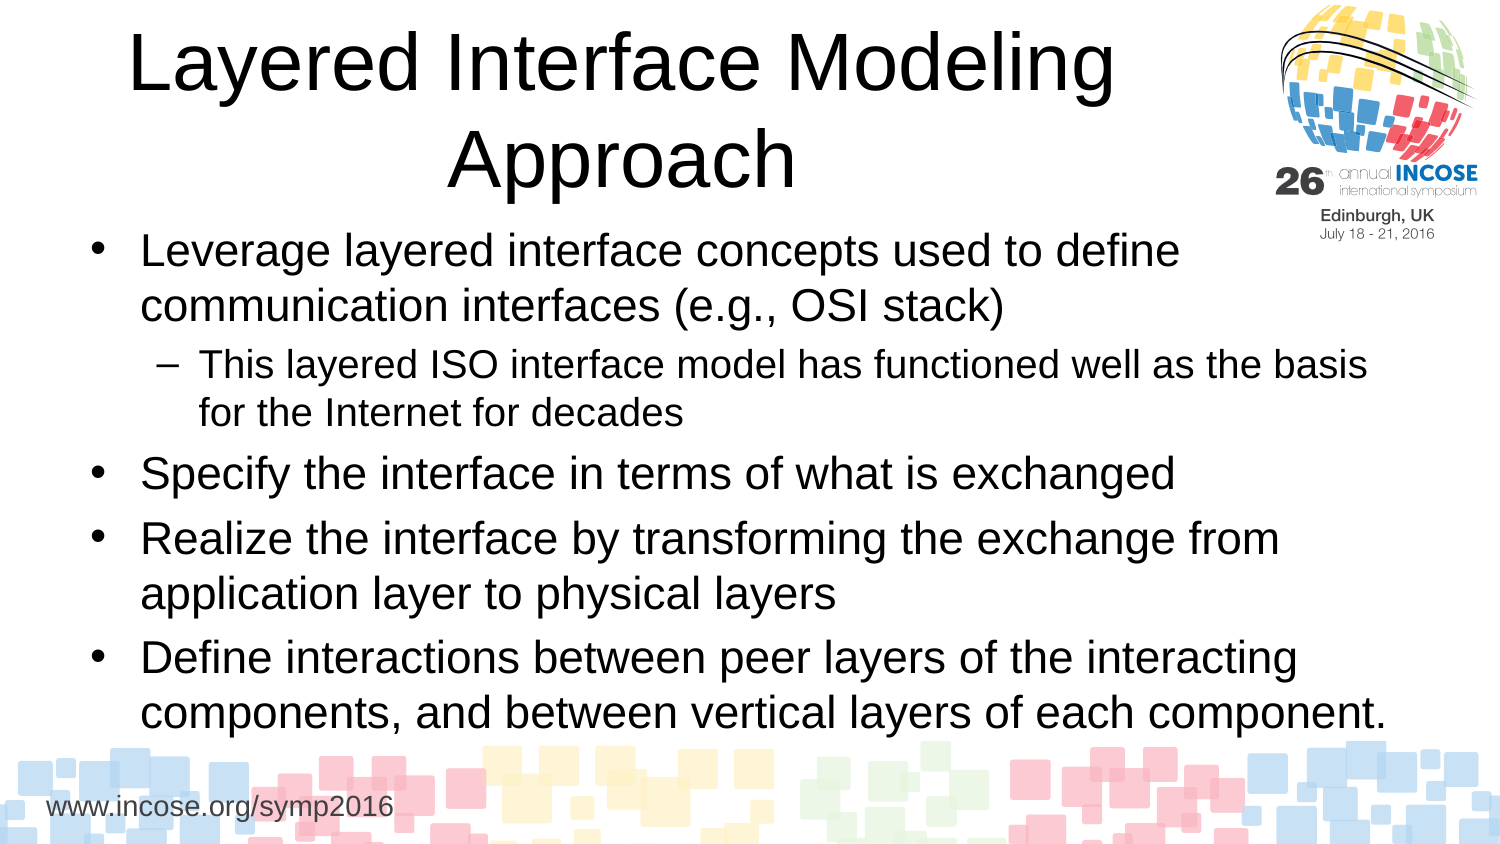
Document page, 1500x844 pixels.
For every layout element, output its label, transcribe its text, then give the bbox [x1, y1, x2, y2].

picture [0, 0, 1500, 844]
title Layered Interface Modeling Approach [0, 0, 1247, 213]
list Leverage layered interface concepts used to define communication interfaces (e.g., OSI stack) This layered ISO interface model has functioned well as the basis for the Internet for decades Specify the interface in terms of what is exchanged Realize the interface by transforming the exchange from application layer to physical layers Define interactions between peer layers of the interacting components, and between vertical layers of each component. [75, 212, 1425, 770]
